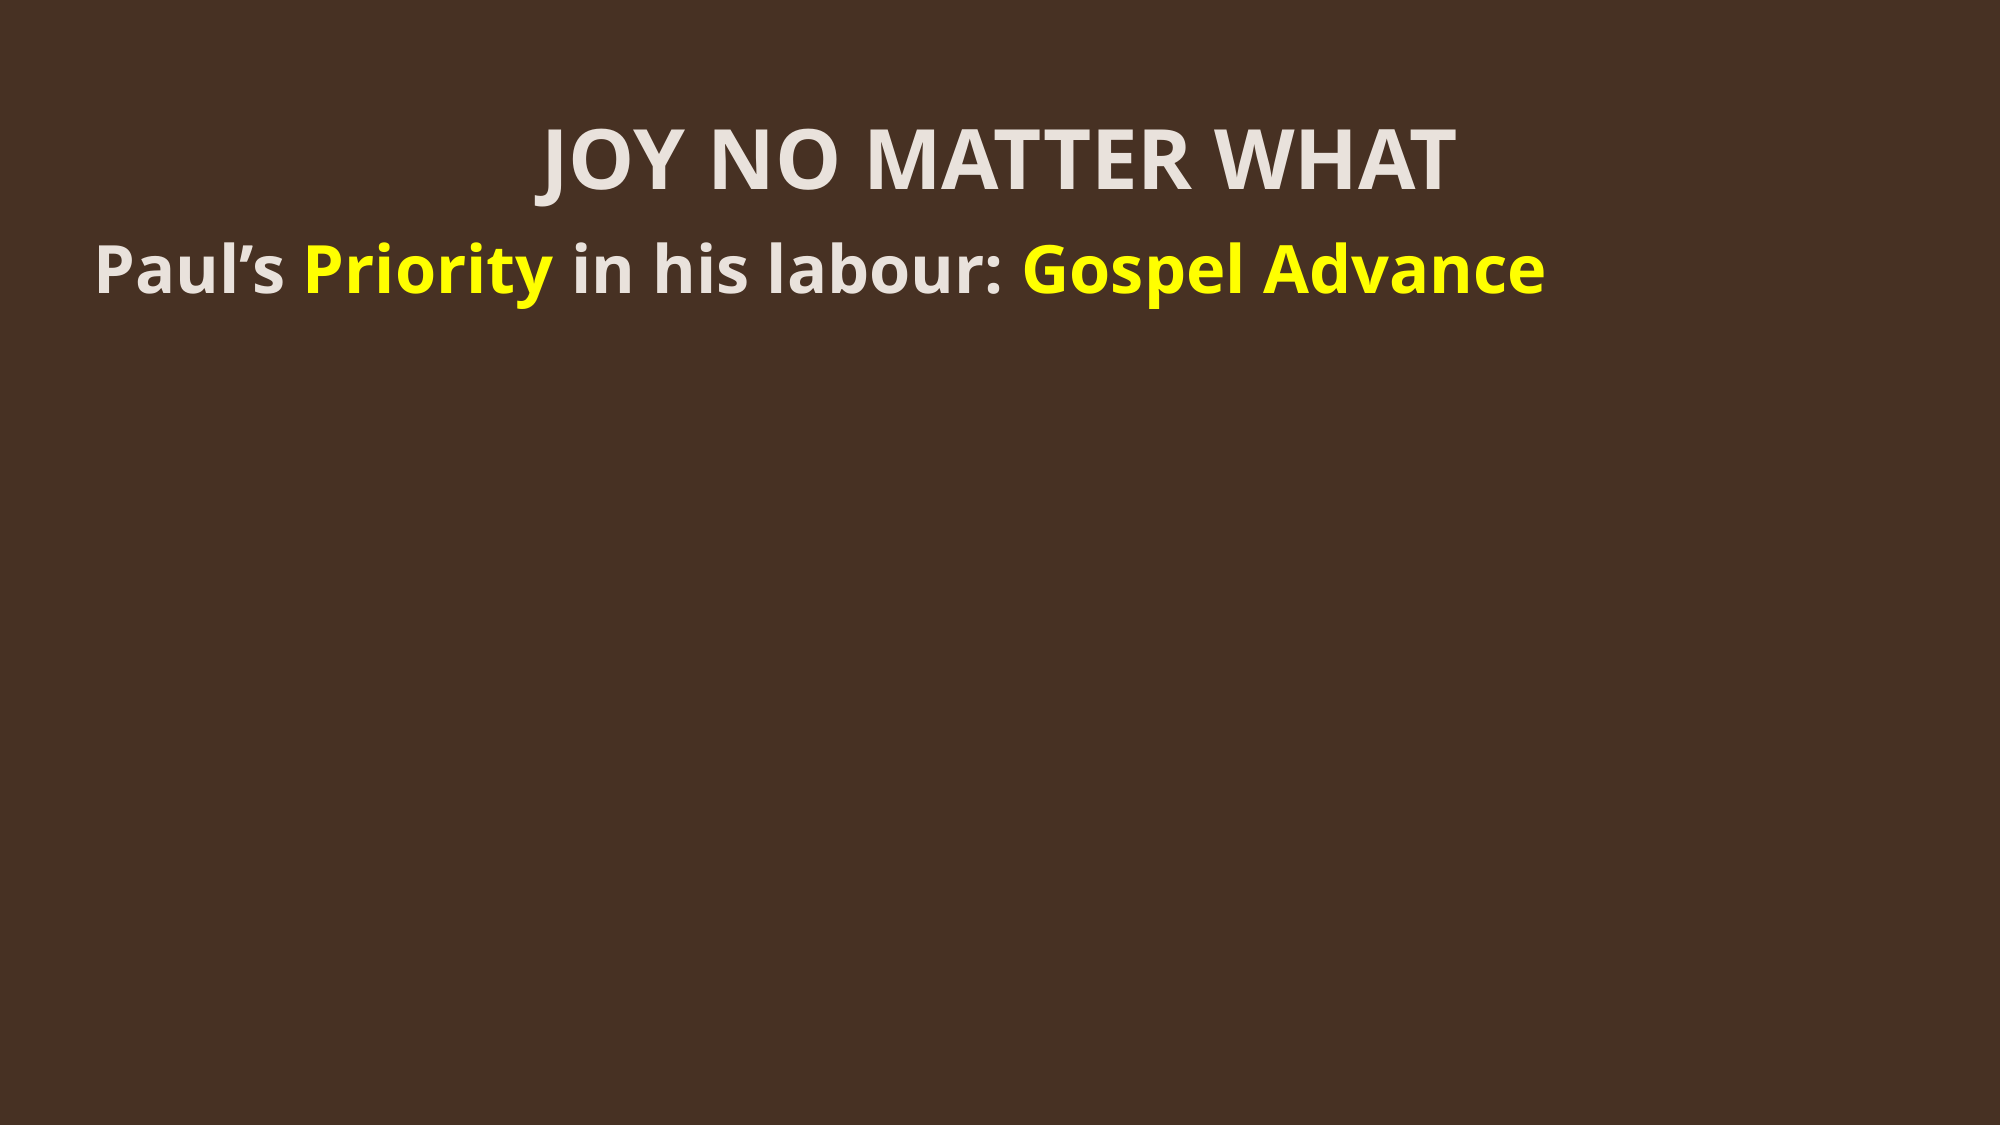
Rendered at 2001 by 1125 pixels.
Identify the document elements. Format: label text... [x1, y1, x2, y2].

list JOY NO MATTER WHAT Paul’s Priority in his labour: Gospel Advance [78, 98, 1922, 1014]
